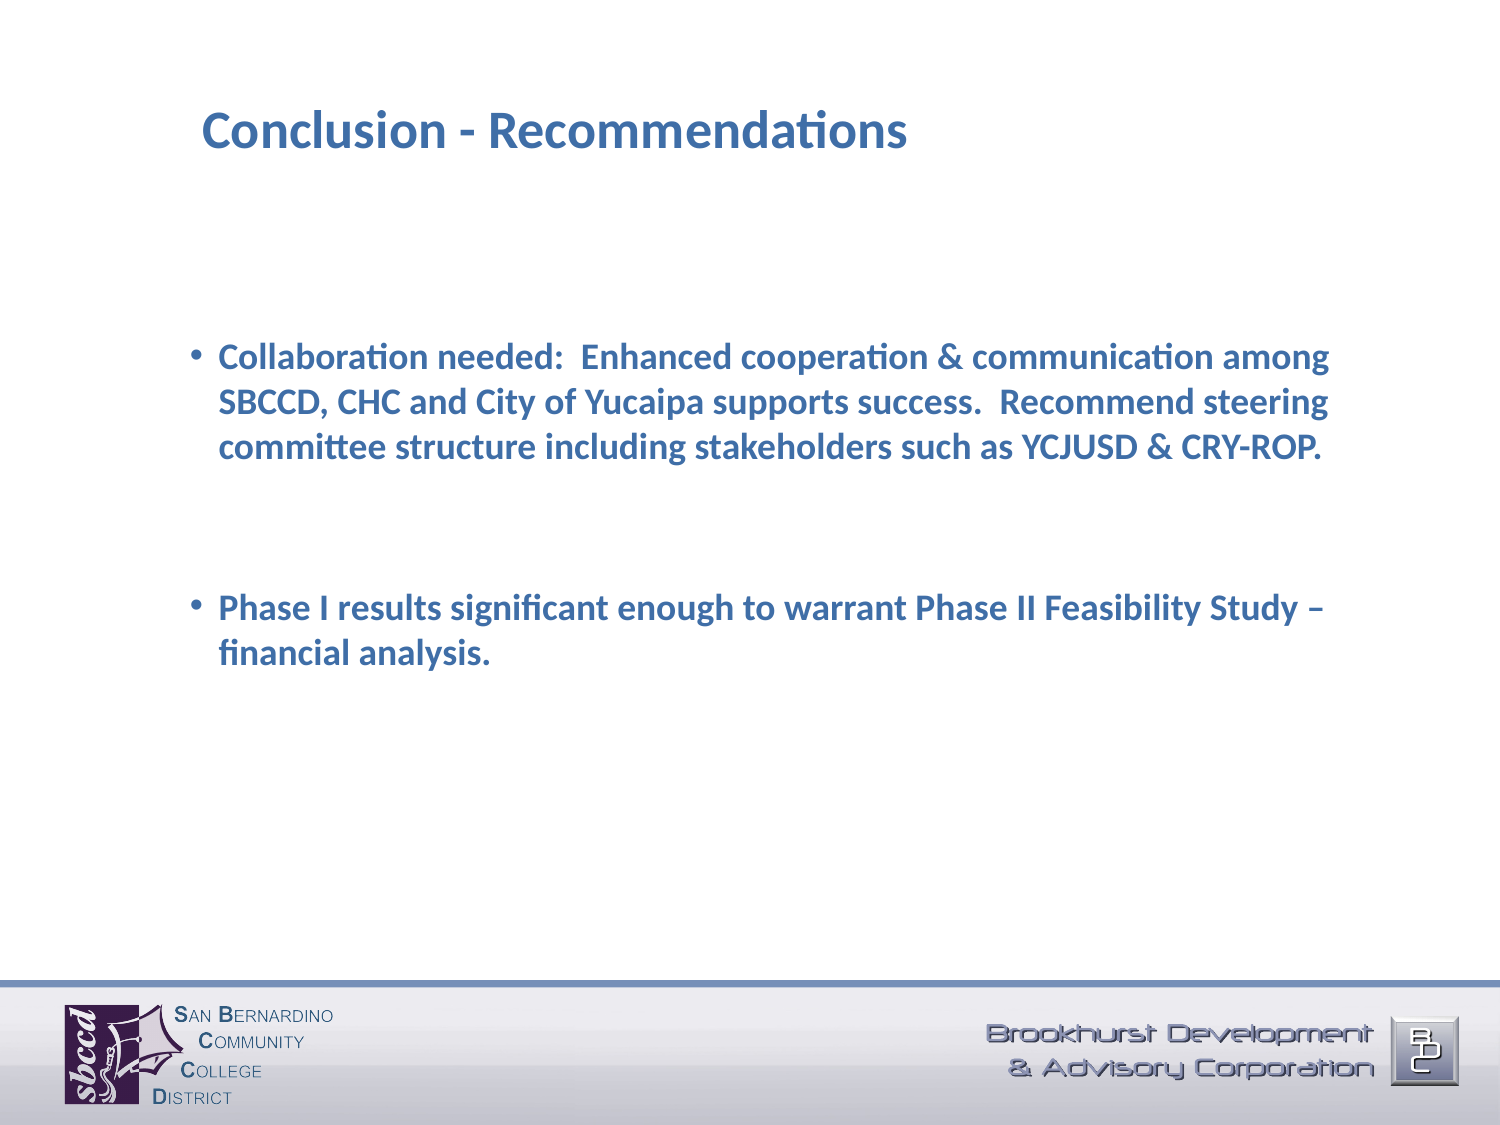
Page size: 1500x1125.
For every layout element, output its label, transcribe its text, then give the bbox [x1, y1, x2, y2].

text_box Collaboration needed: Enhanced cooperation & communication among SBCCD, CHC and City of Yucaipa supports success. Recommend steering committee structure including stakeholders such as YCJUSD & CRY-ROP. [174, 324, 1350, 388]
text_box [187, 383, 1363, 446]
text_box [0, 978, 1500, 986]
picture [0, 987, 1500, 1125]
text_box Phase I results significant enough to warrant Phase II Feasibility Study – financial analysis. [174, 574, 1350, 638]
text_box Conclusion - Recommendations [187, 87, 1375, 168]
